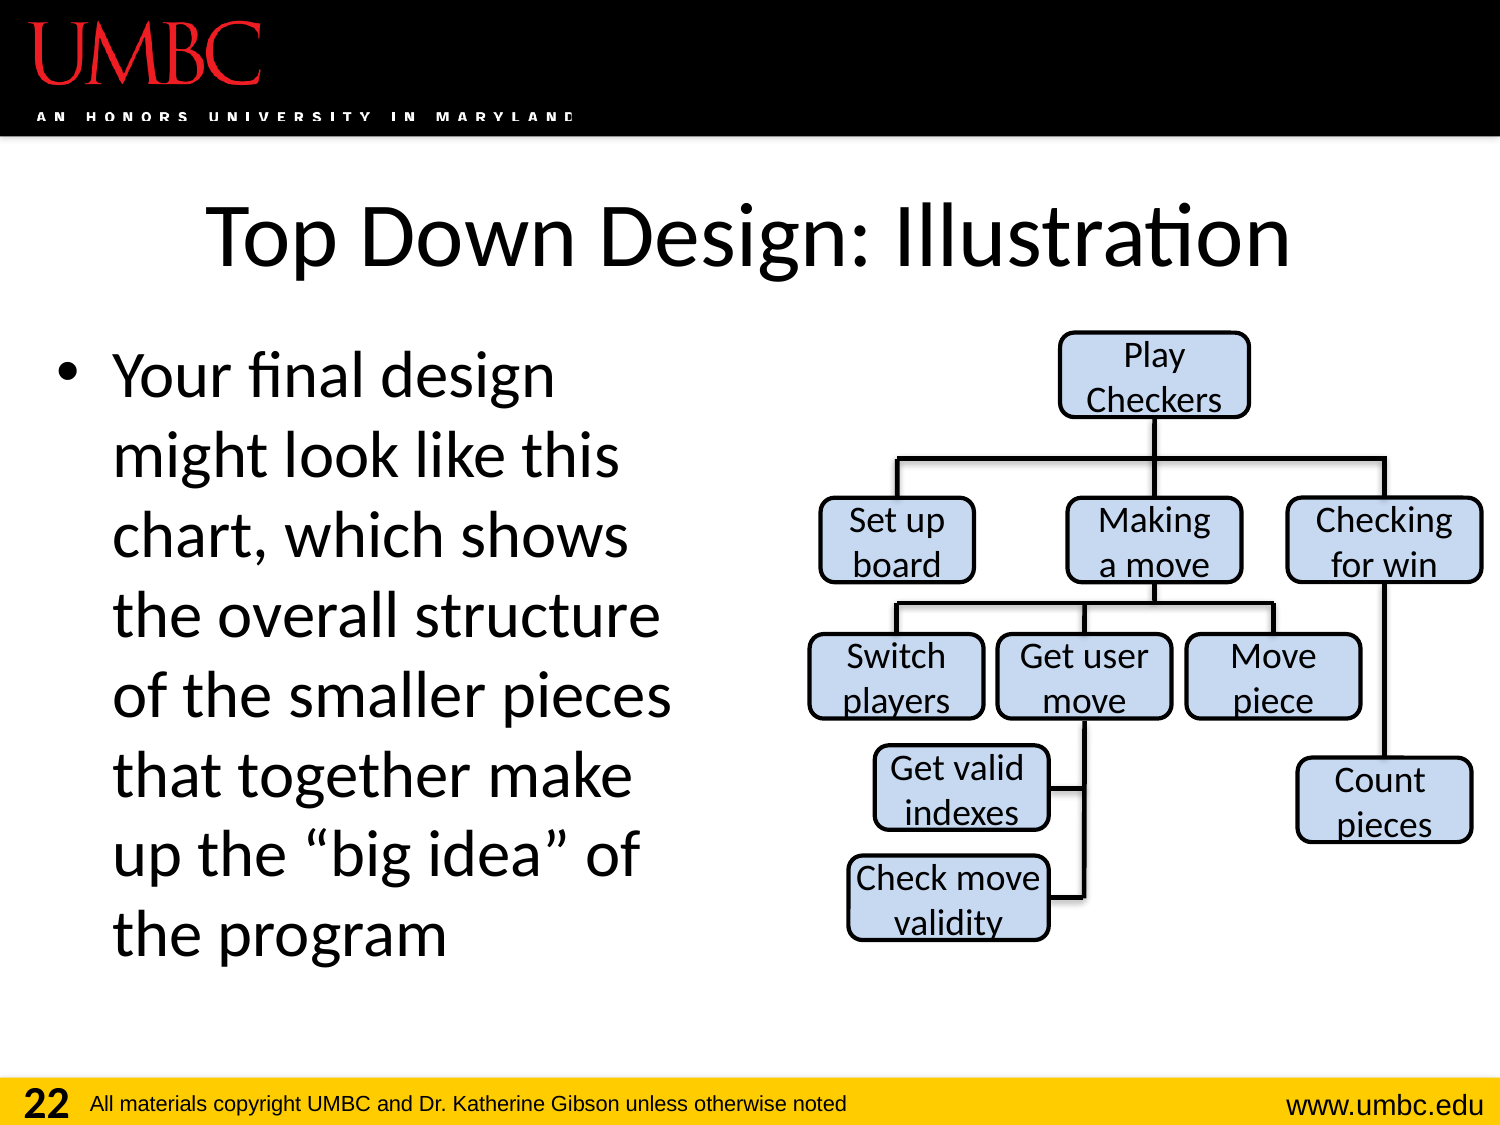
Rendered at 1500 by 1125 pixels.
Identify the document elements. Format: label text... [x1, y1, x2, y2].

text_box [809, 332, 1482, 941]
title Top Down Design: Illustration [75, 136, 1425, 324]
slide_number 22 [0, 1065, 94, 1125]
list Your final design might look like this chart, which shows the overall structure of the smaller pieces that together make up the “big idea” of the program [40, 323, 690, 1005]
